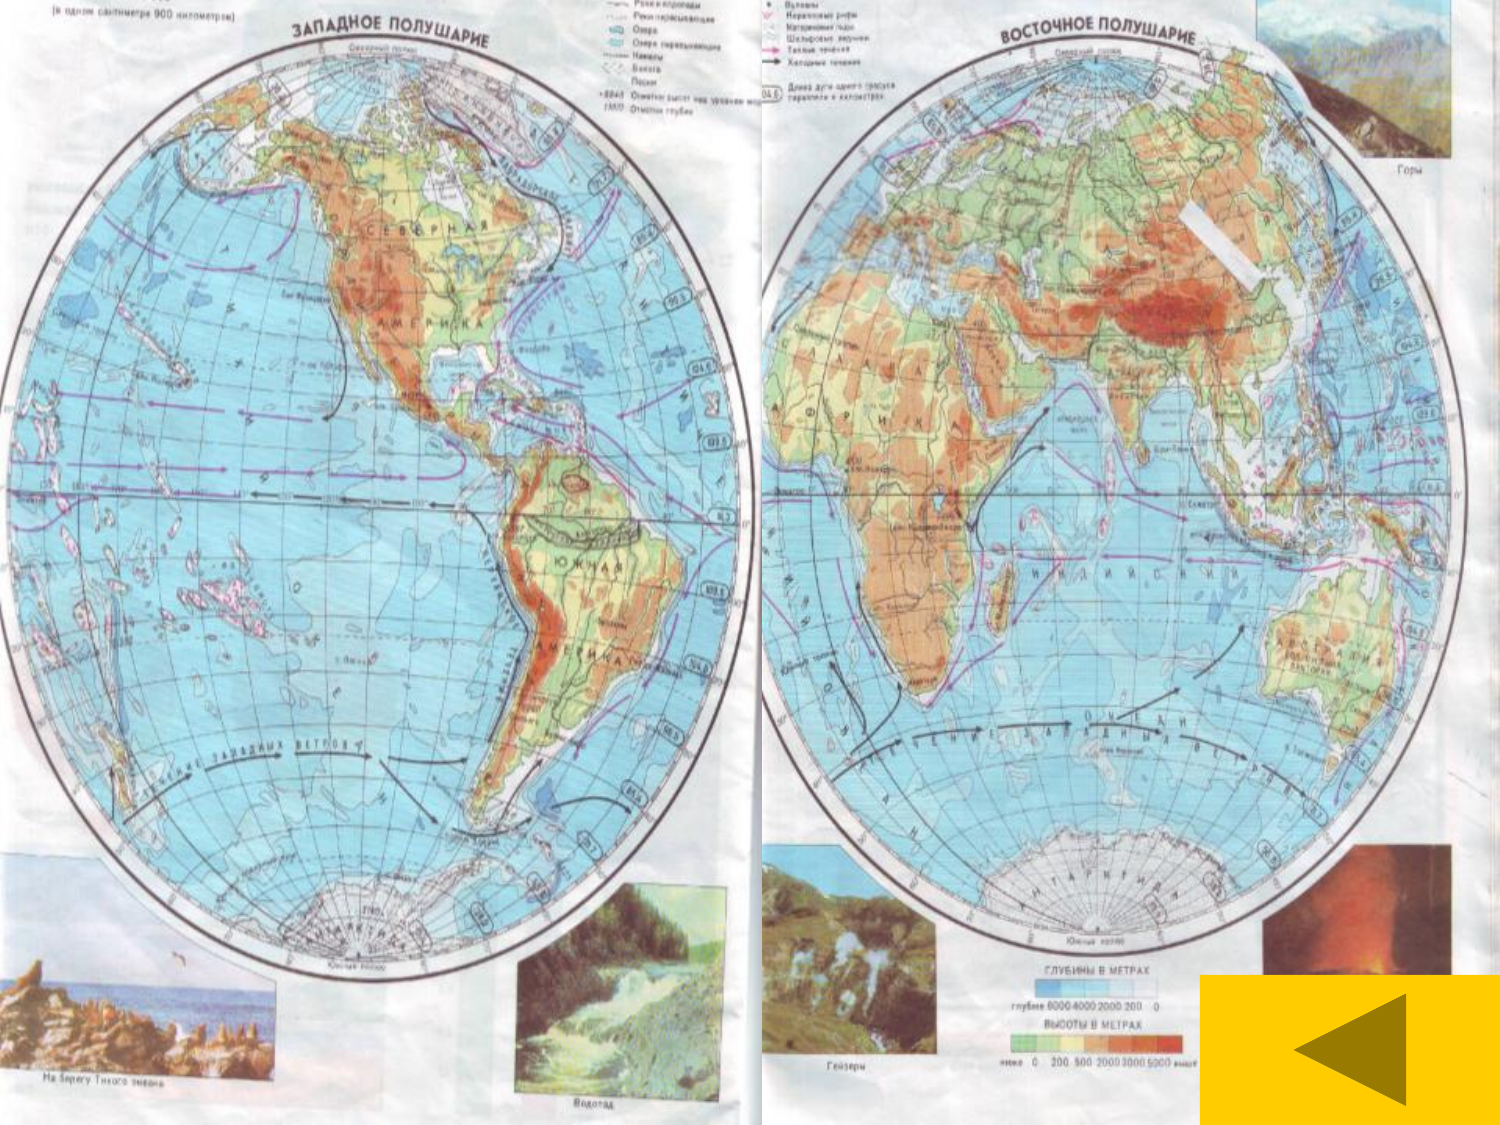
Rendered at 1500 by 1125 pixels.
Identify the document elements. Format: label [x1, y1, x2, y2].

list [762, 0, 1500, 1125]
list [0, 0, 760, 1125]
